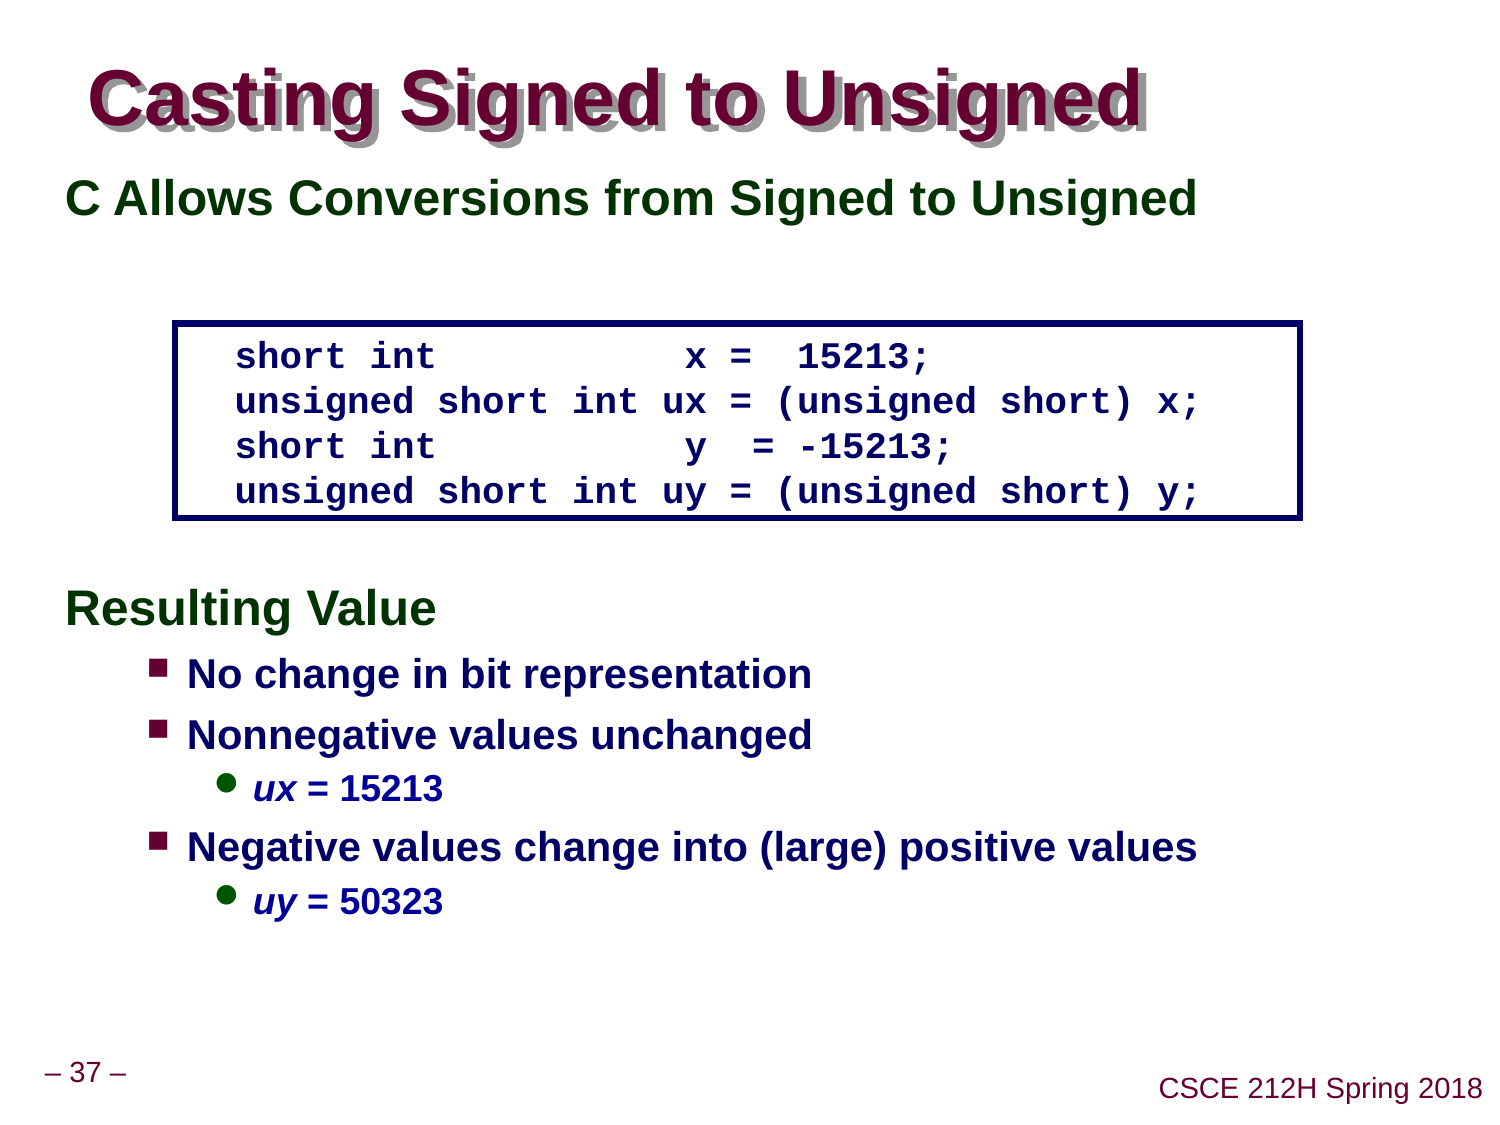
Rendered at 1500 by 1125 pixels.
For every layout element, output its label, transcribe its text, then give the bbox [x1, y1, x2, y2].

title Casting Signed to Unsigned [87, 53, 1264, 148]
list C Allows Conversions from Signed to Unsigned Resulting Value No change in bit representation Nonnegative values unchanged ux = 15213 Negative values change into (large) positive values uy = 50323 [49, 162, 1413, 1020]
